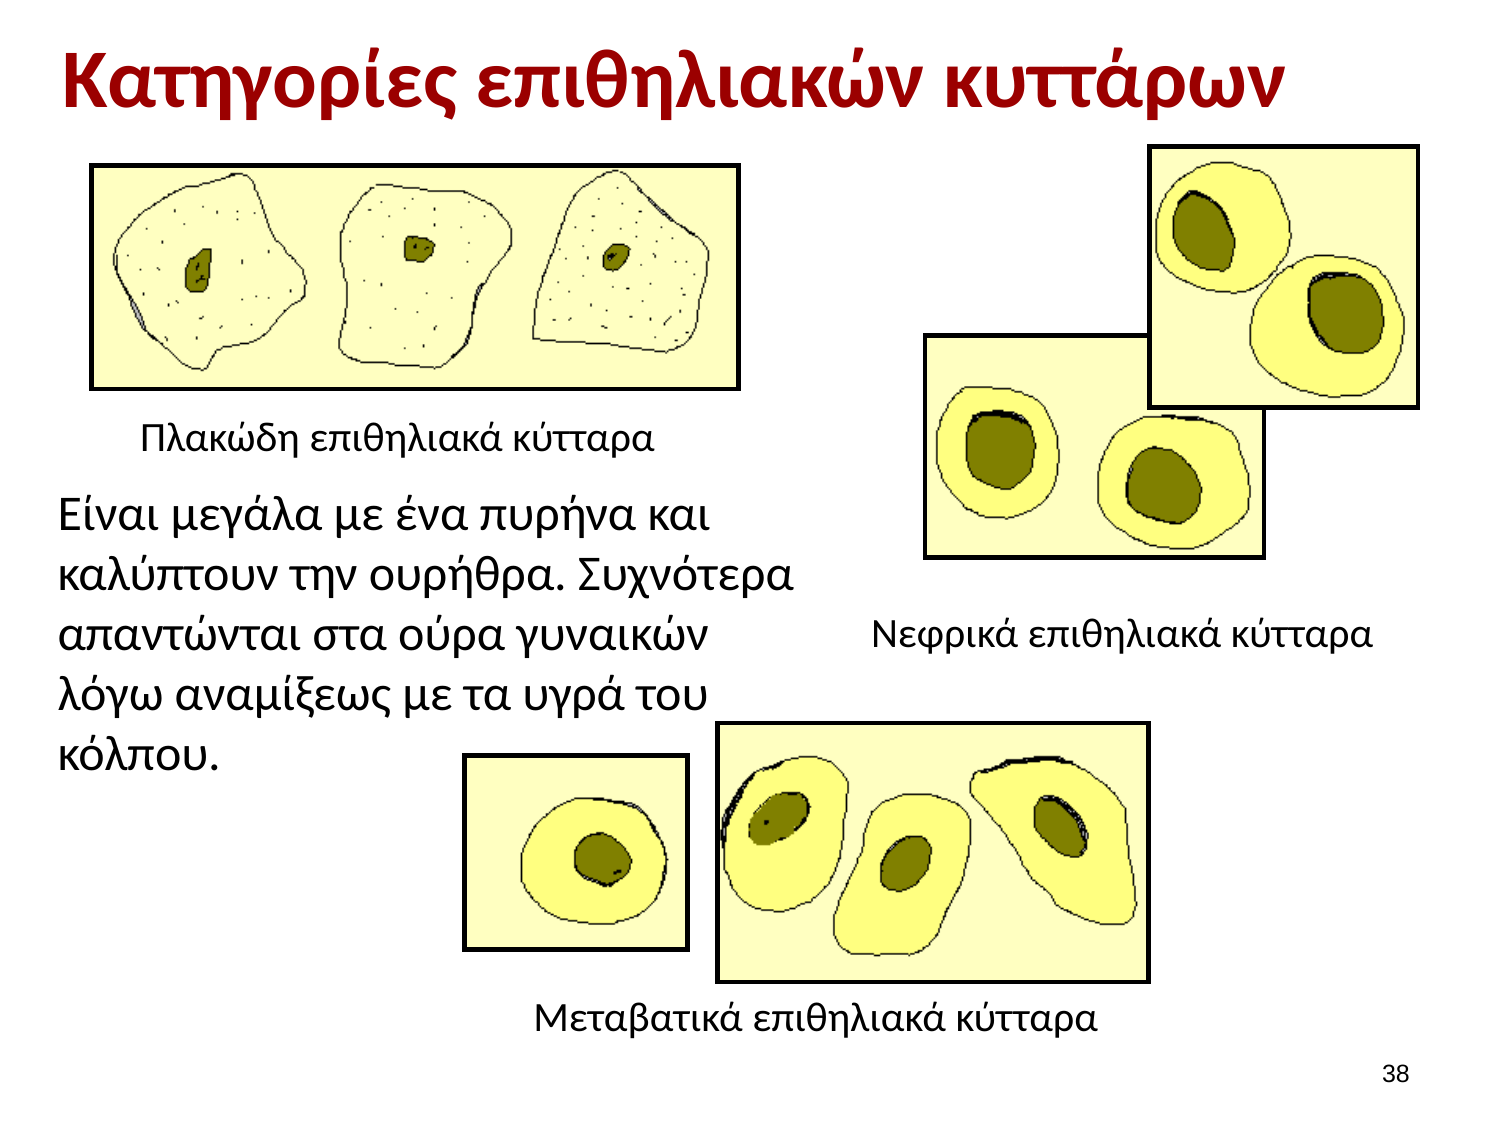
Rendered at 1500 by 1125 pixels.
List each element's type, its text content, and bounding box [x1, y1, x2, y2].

picture [466, 757, 686, 948]
slide_number 37 [1074, 1042, 1425, 1103]
title Κατηγορίες επιθηλιακών κυττάρων [0, 0, 1350, 149]
text_box Είναι μεγάλα με ένα πυρήνα και καλύπτουν την ουρήθρα. Συχνότερα απαντώνται στα ούρα γυναικών λόγω αναμίξεως με τα υγρά του κόλπου. [42, 472, 830, 788]
picture [926, 148, 1416, 556]
text_box Πλακώδη επιθηλιακά κύτταρα [125, 402, 747, 468]
picture [719, 724, 1147, 981]
picture [93, 167, 737, 387]
text_box Μεταβατικά επιθηλιακά κύτταρα [518, 982, 1140, 1048]
text_box Νεφρικά επιθηλιακά κύτταρα [856, 597, 1425, 663]
